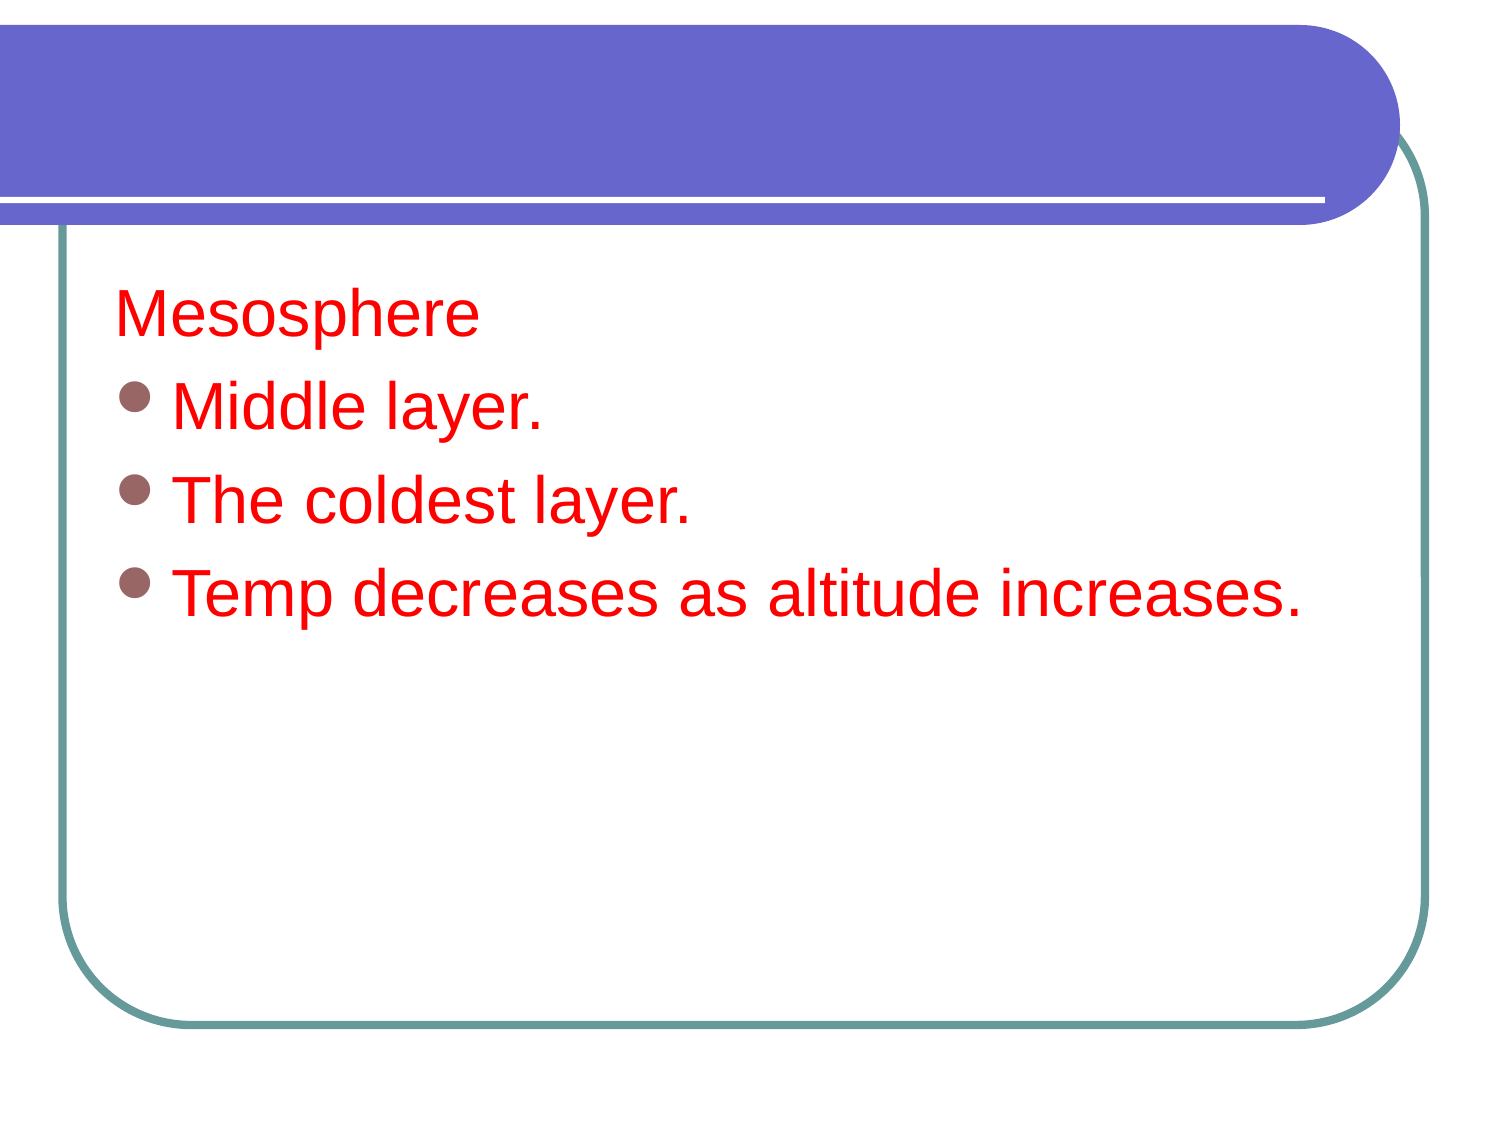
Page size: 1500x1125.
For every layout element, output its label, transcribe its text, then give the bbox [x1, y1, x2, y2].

list Mesosphere Middle layer. The coldest layer. Temp decreases as altitude increases. [99, 262, 1401, 988]
